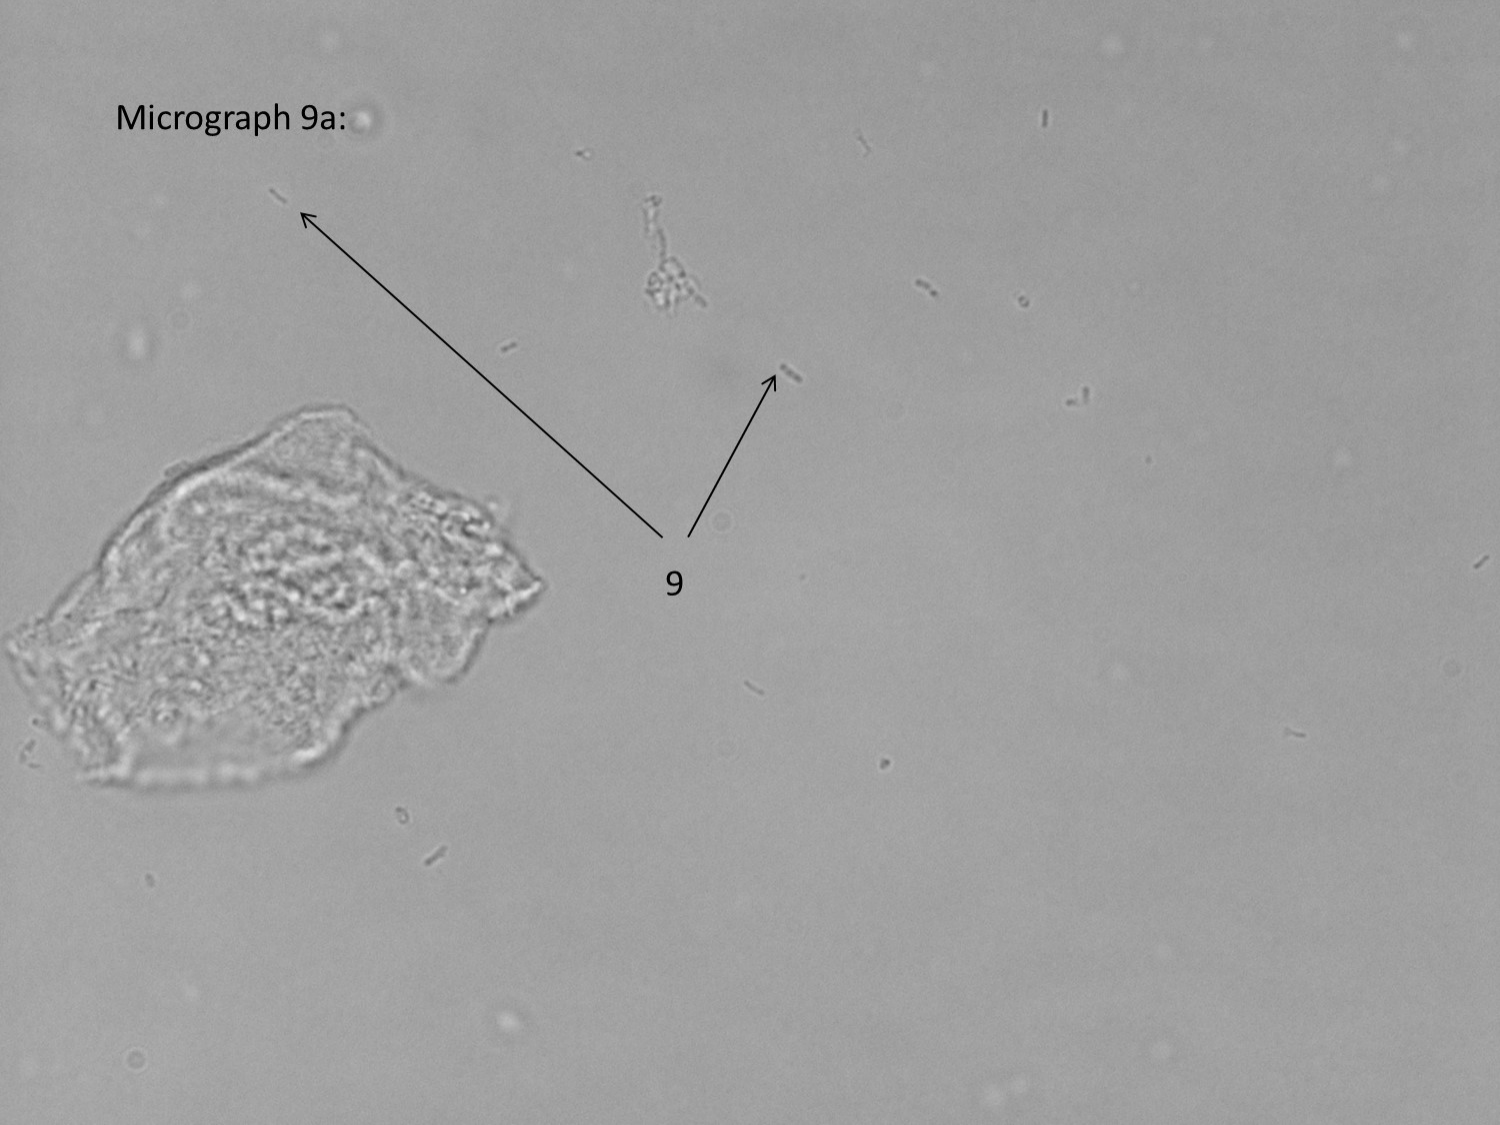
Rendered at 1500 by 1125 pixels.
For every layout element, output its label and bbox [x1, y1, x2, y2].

list [0, 0, 1500, 1125]
